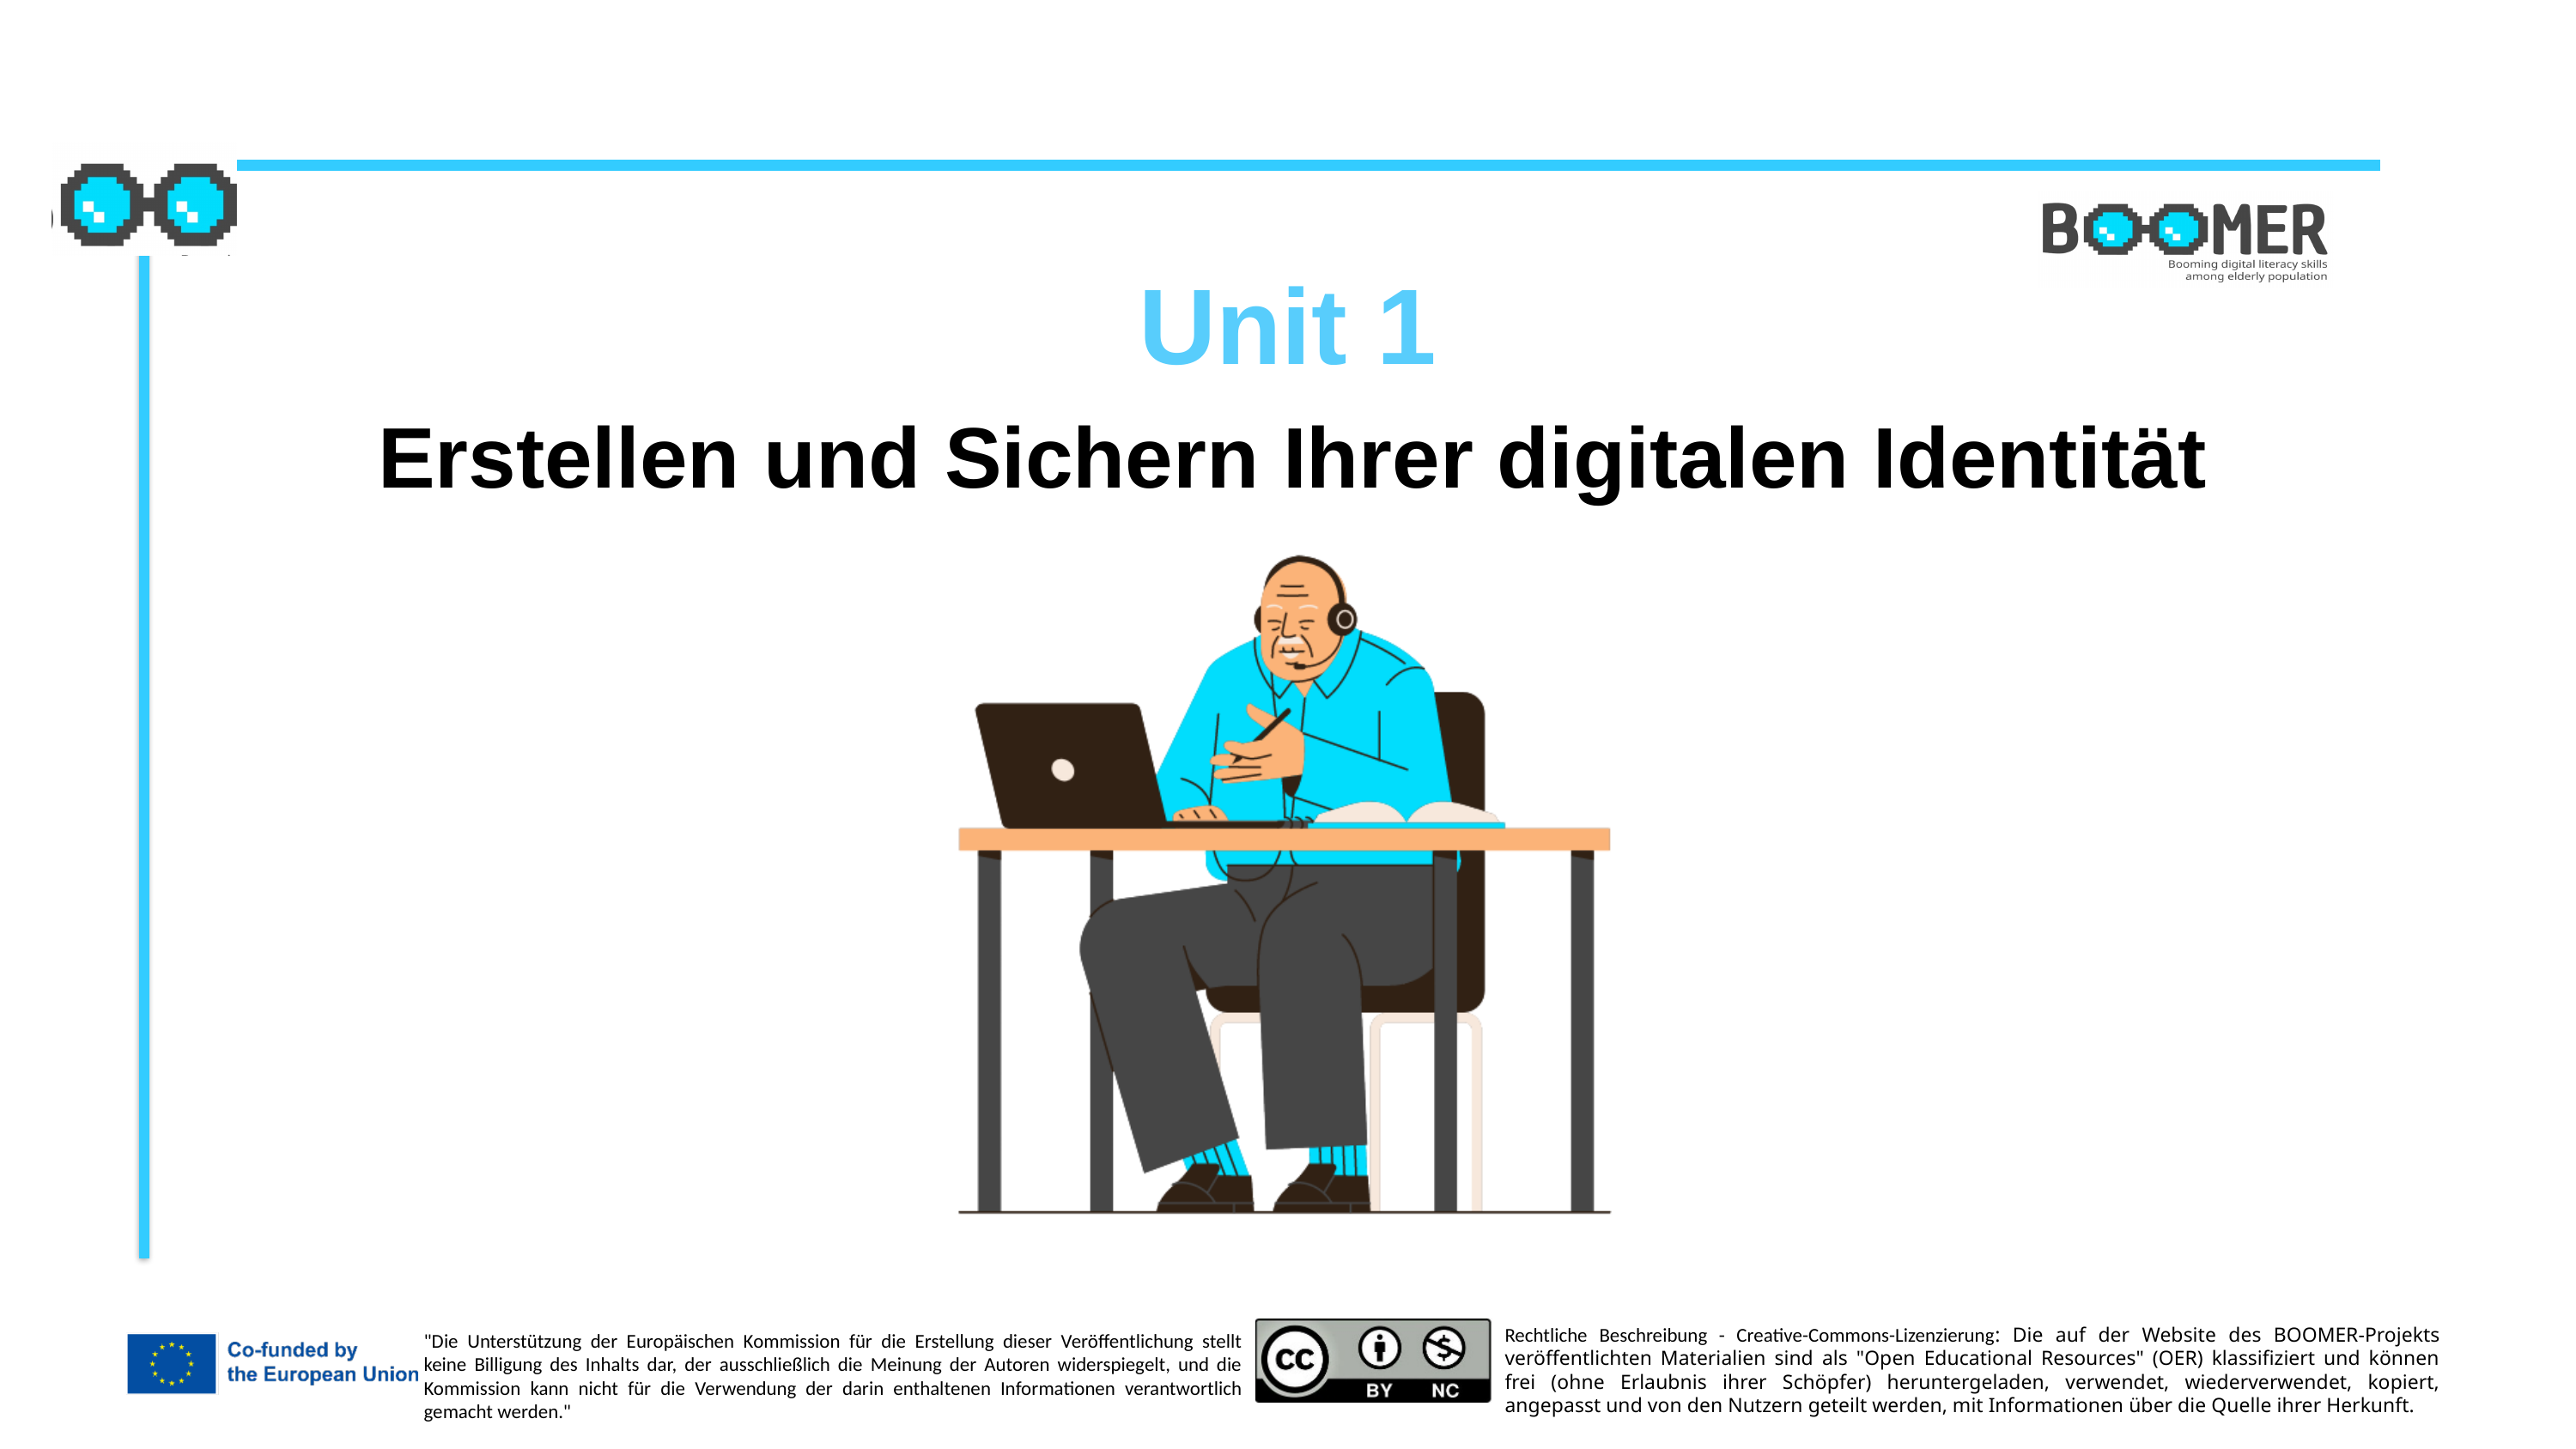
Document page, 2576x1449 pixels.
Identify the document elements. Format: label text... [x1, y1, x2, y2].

picture [52, 142, 237, 256]
picture [924, 521, 1652, 1240]
text_box Erstellen und Sichern Ihrer digitalen Identität [349, 395, 2237, 512]
picture [124, 1331, 441, 1397]
picture [2038, 191, 2334, 288]
picture [435, 1386, 440, 1394]
text_box Unit 1 [1051, 250, 1525, 392]
picture [1255, 1318, 1492, 1403]
picture [434, 1337, 440, 1346]
